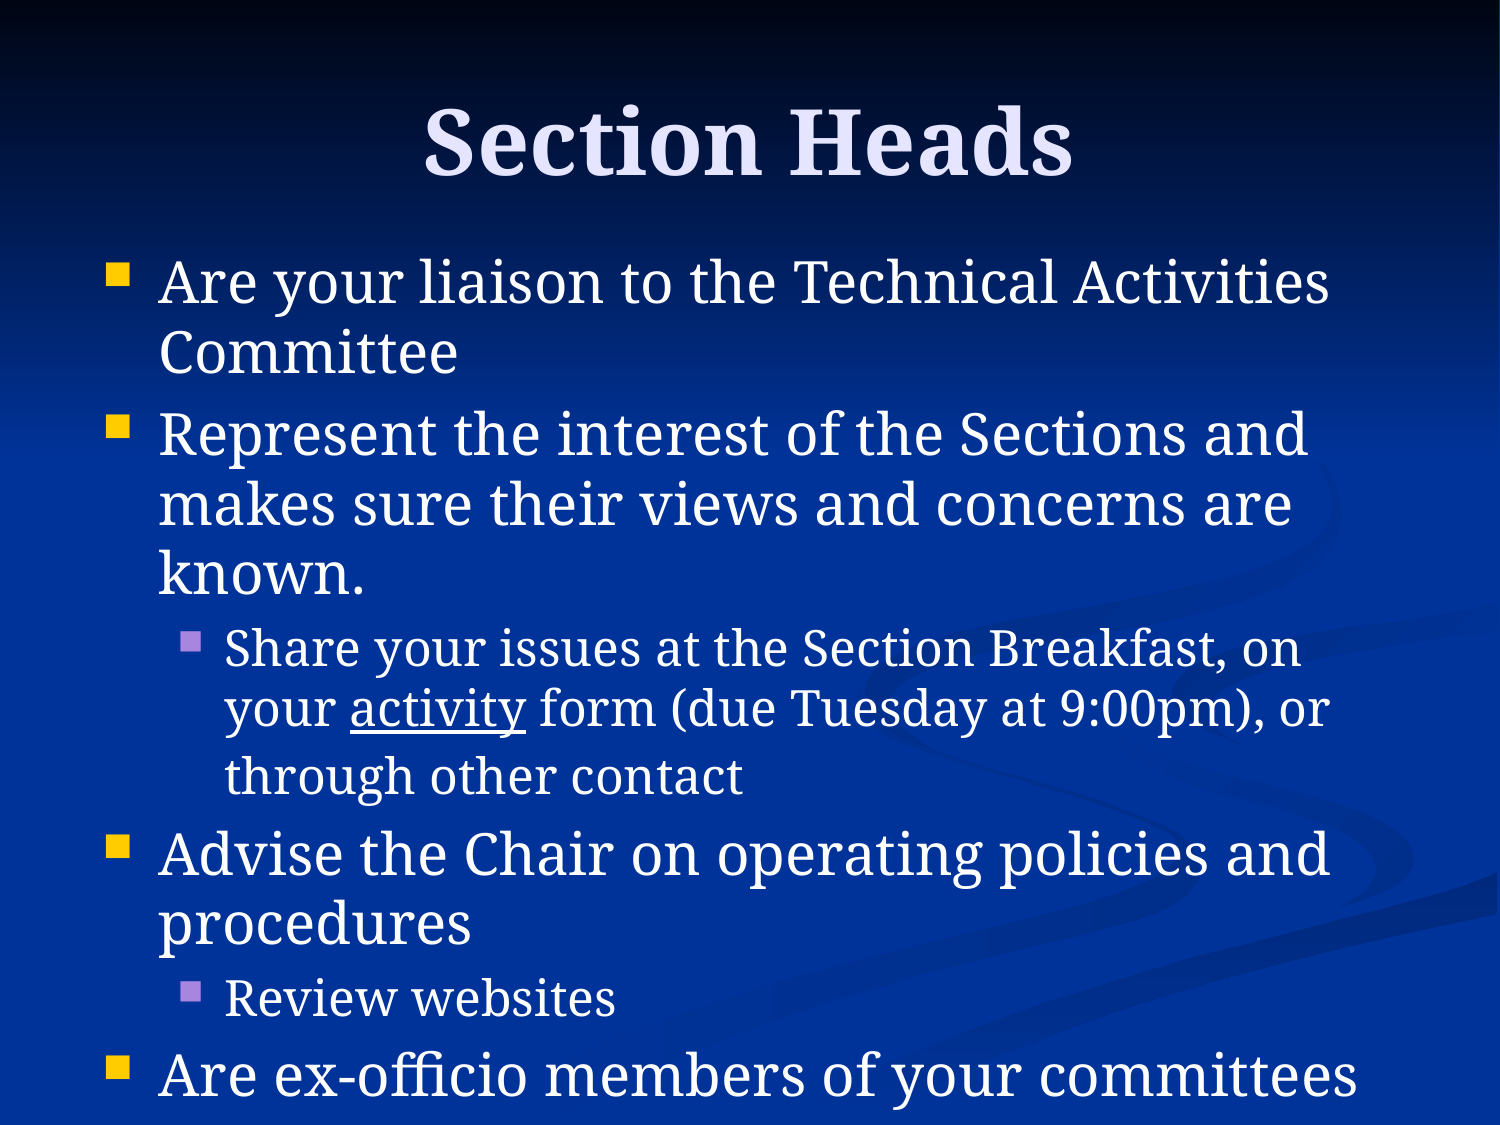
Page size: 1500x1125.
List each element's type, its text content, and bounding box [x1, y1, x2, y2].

title Section Heads [74, 44, 1426, 233]
list Are your liaison to the Technical Activities Committee Represent the interest of the Sections and makes sure their views and concerns are known. Share your issues at the Section Breakfast, on your activity form (due Tuesday at 9:00pm), or through other contact Advise the Chair on operating policies and procedures Review websites Are ex-officio members of your committees Be sure they receive the minutes and coversheet of your meetings Use the e-mail alias: SH#@ashrae.net [87, 237, 1413, 1006]
